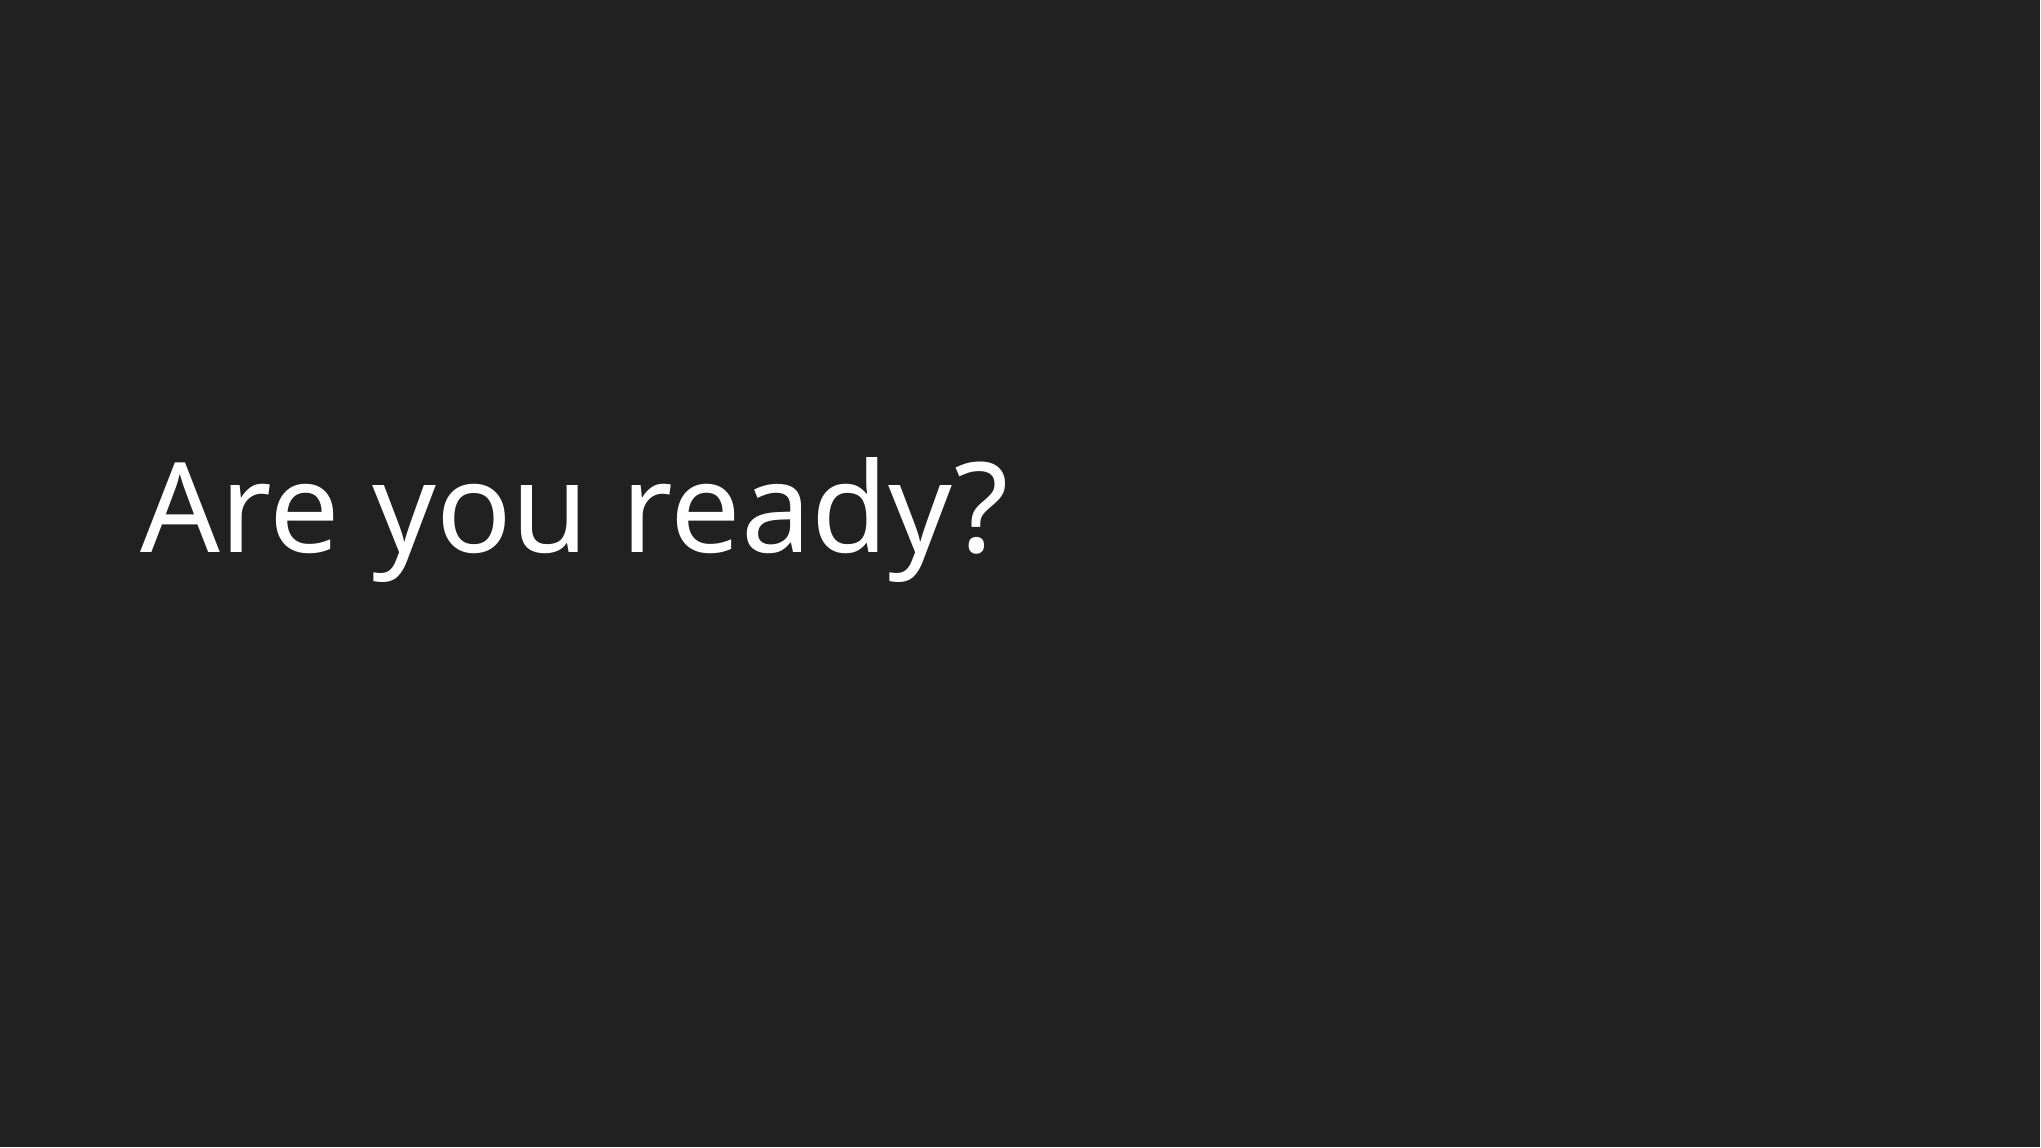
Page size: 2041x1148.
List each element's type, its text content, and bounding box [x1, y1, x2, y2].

text_box Are you ready? [110, 420, 1824, 603]
